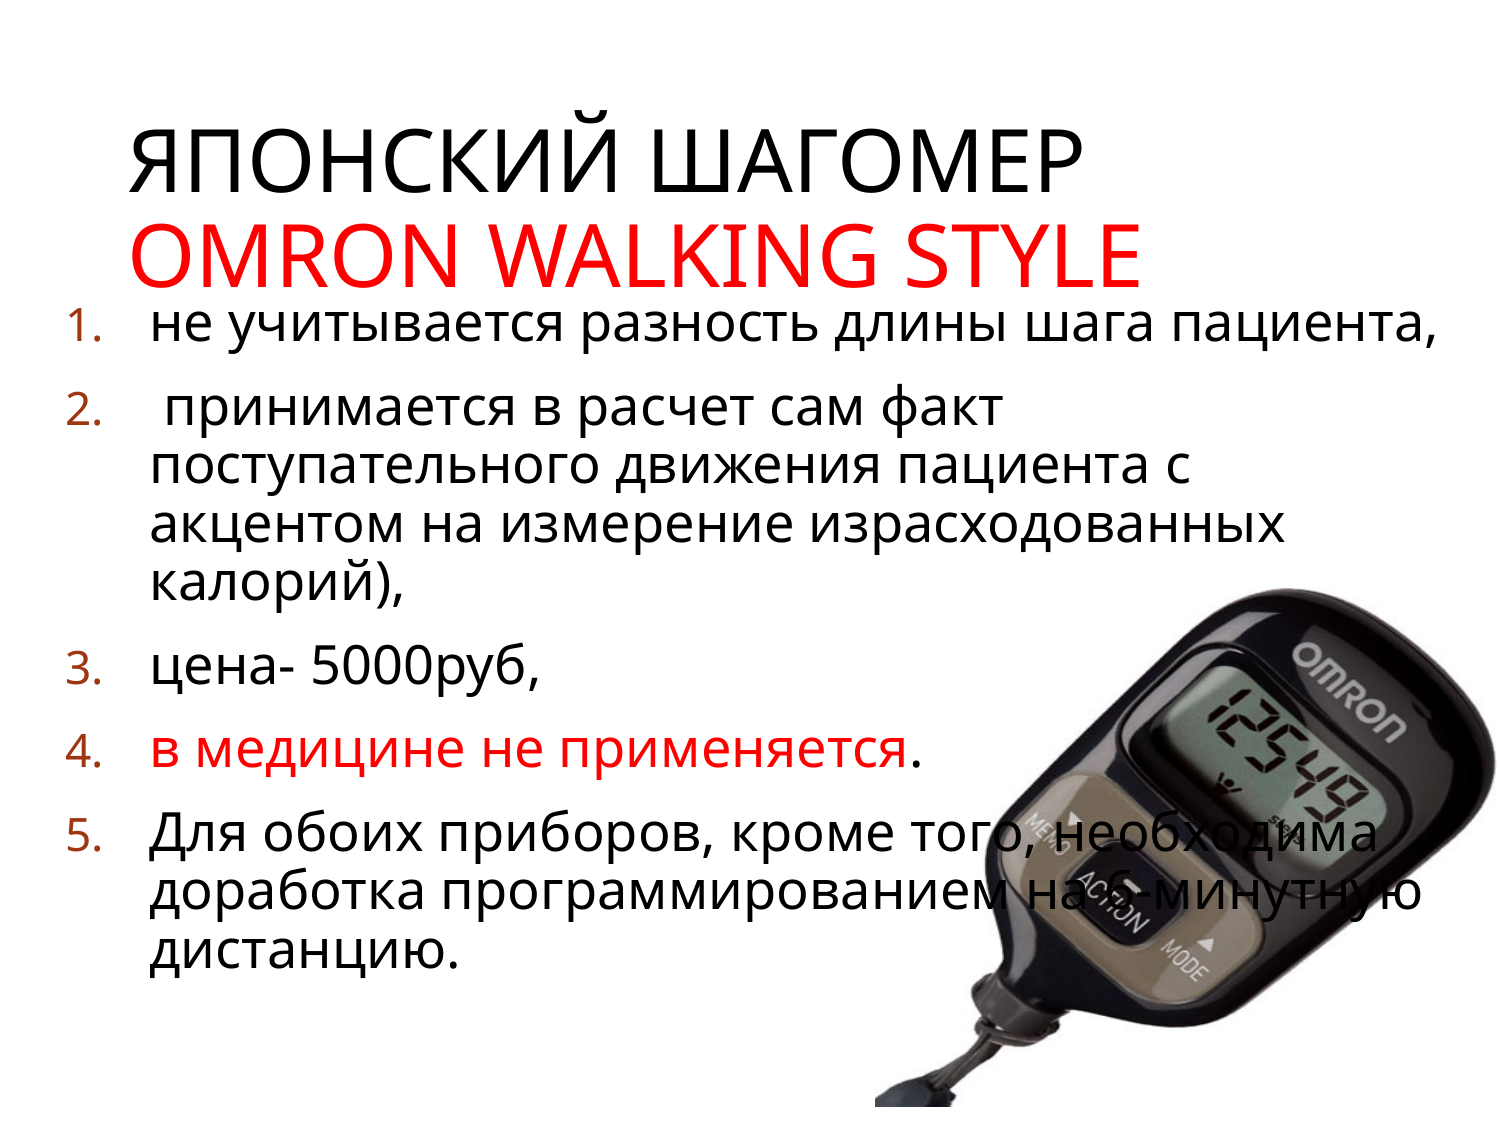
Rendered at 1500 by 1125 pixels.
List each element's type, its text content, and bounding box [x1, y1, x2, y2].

title Японский шагомер Omron Walking style [112, 79, 1388, 287]
list не учитывается разность длины шага пациента, принимается в расчет сам факт поступательного движения пациента с акцентом на измерение израсходованных калорий), цена- 5000руб, в медицине не применяется. Для обоих приборов, кроме того, необходима доработка программированием на 6-минутную дистанцию. [50, 287, 1463, 1075]
picture [875, 587, 1497, 1107]
